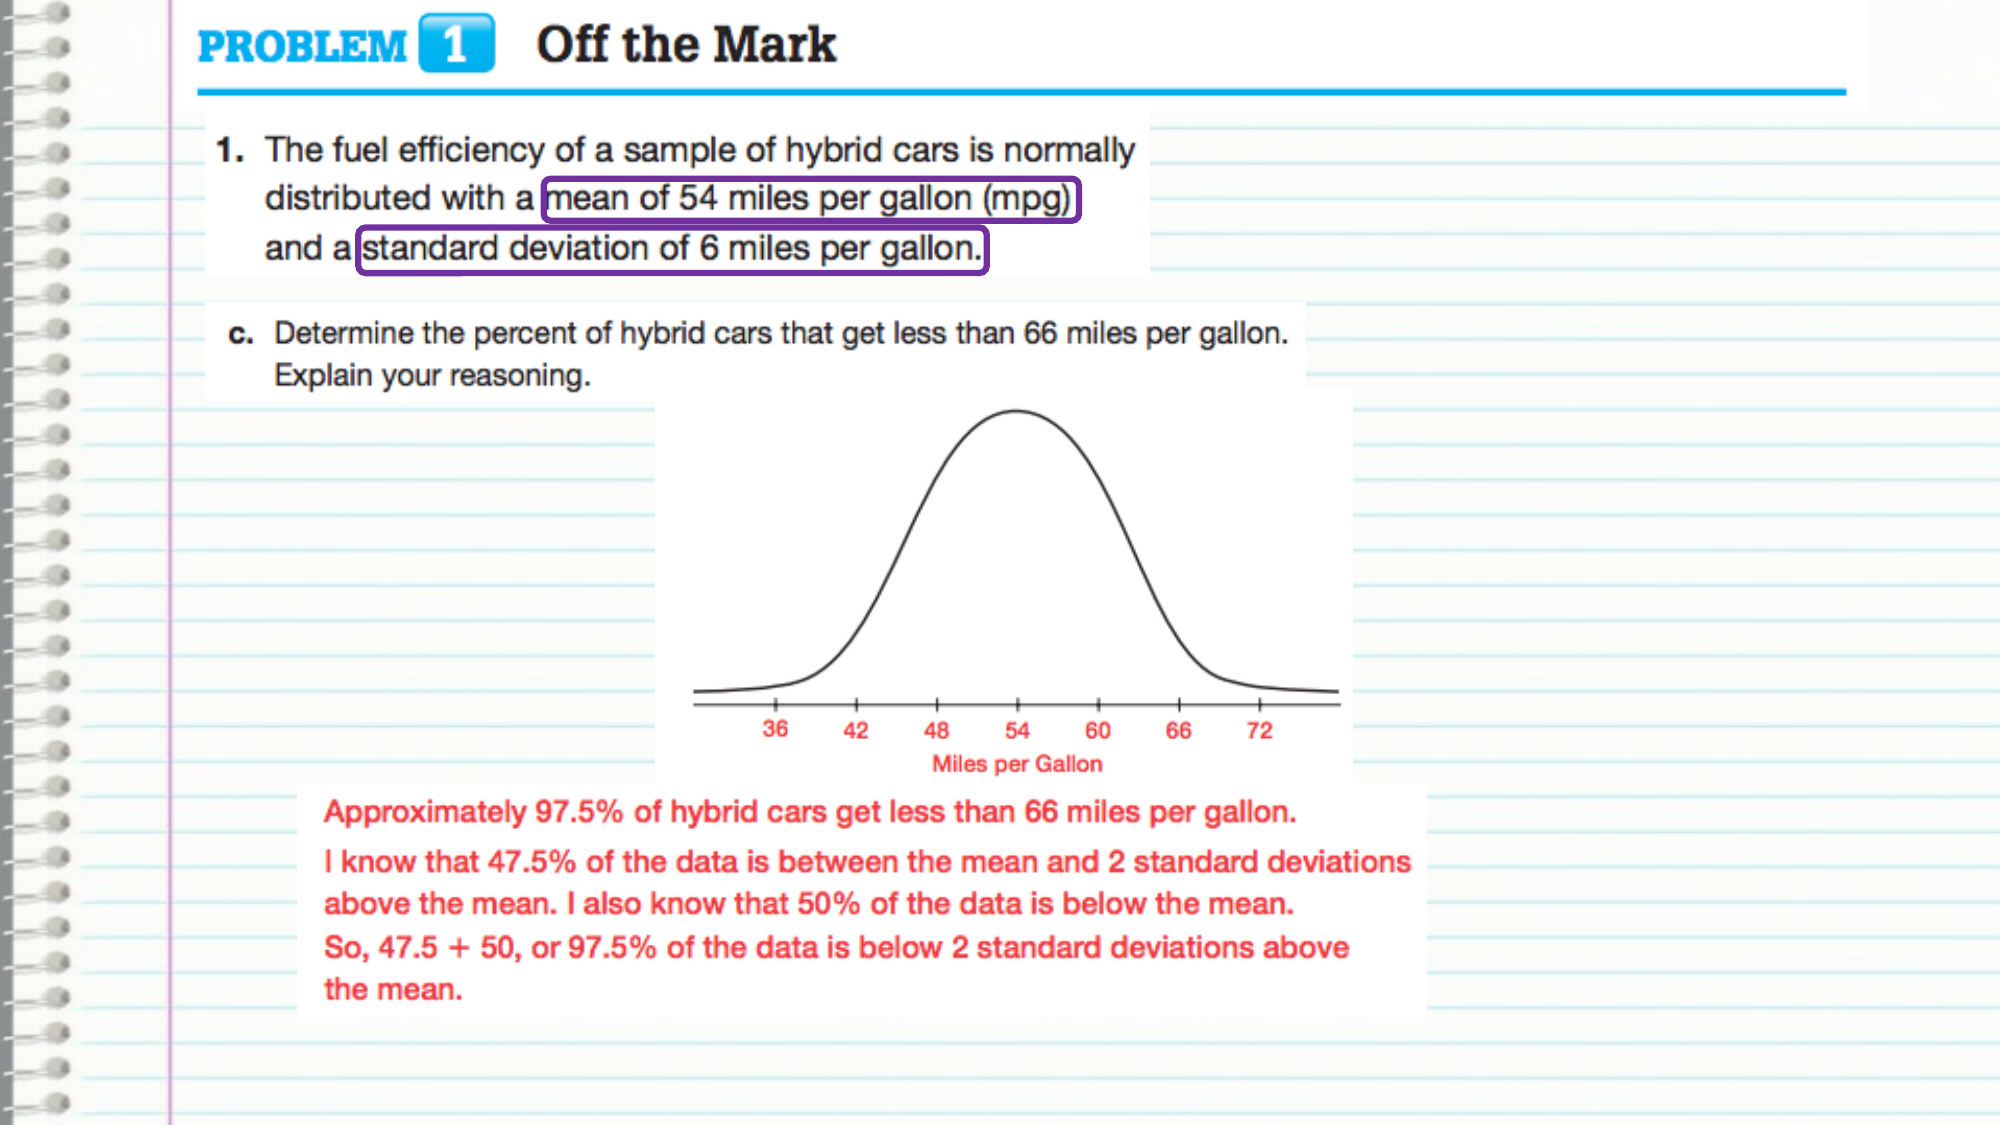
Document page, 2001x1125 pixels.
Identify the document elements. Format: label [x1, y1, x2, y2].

picture [205, 302, 1427, 1018]
picture [177, 0, 1868, 278]
